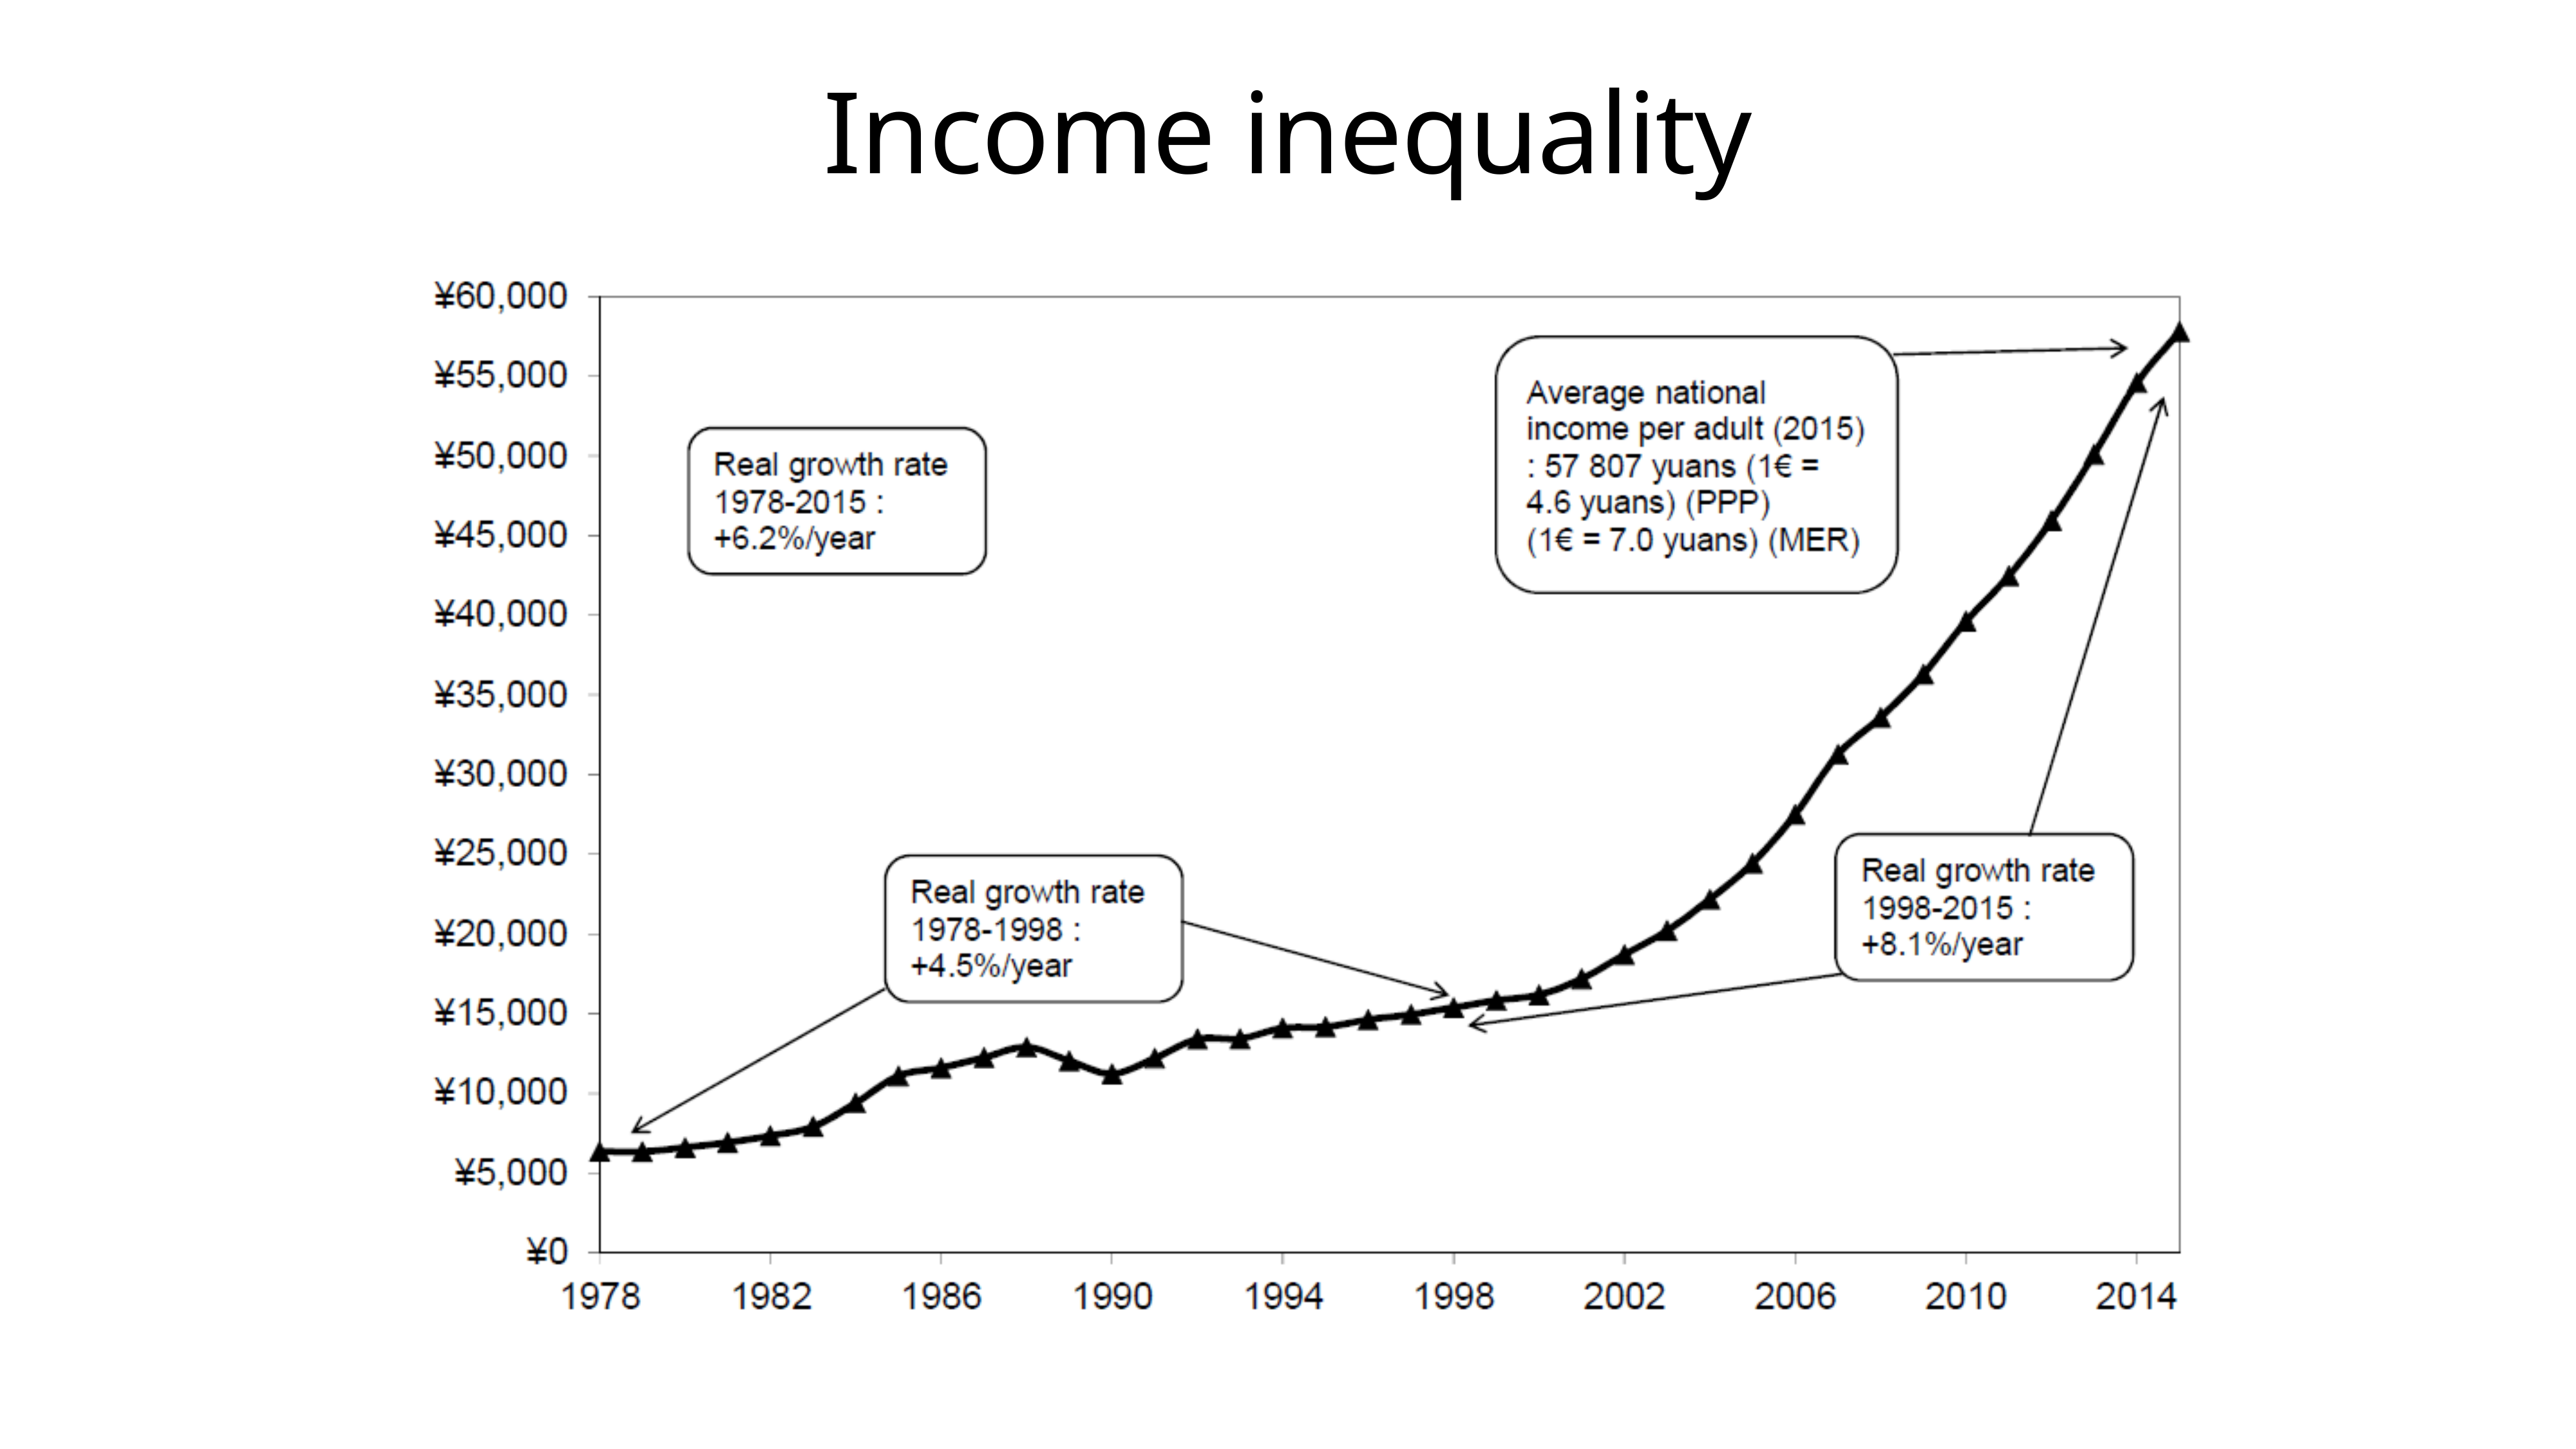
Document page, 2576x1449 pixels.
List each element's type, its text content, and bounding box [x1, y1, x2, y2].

picture [412, 257, 2215, 1333]
title Income inequality [128, 81, 2448, 265]
